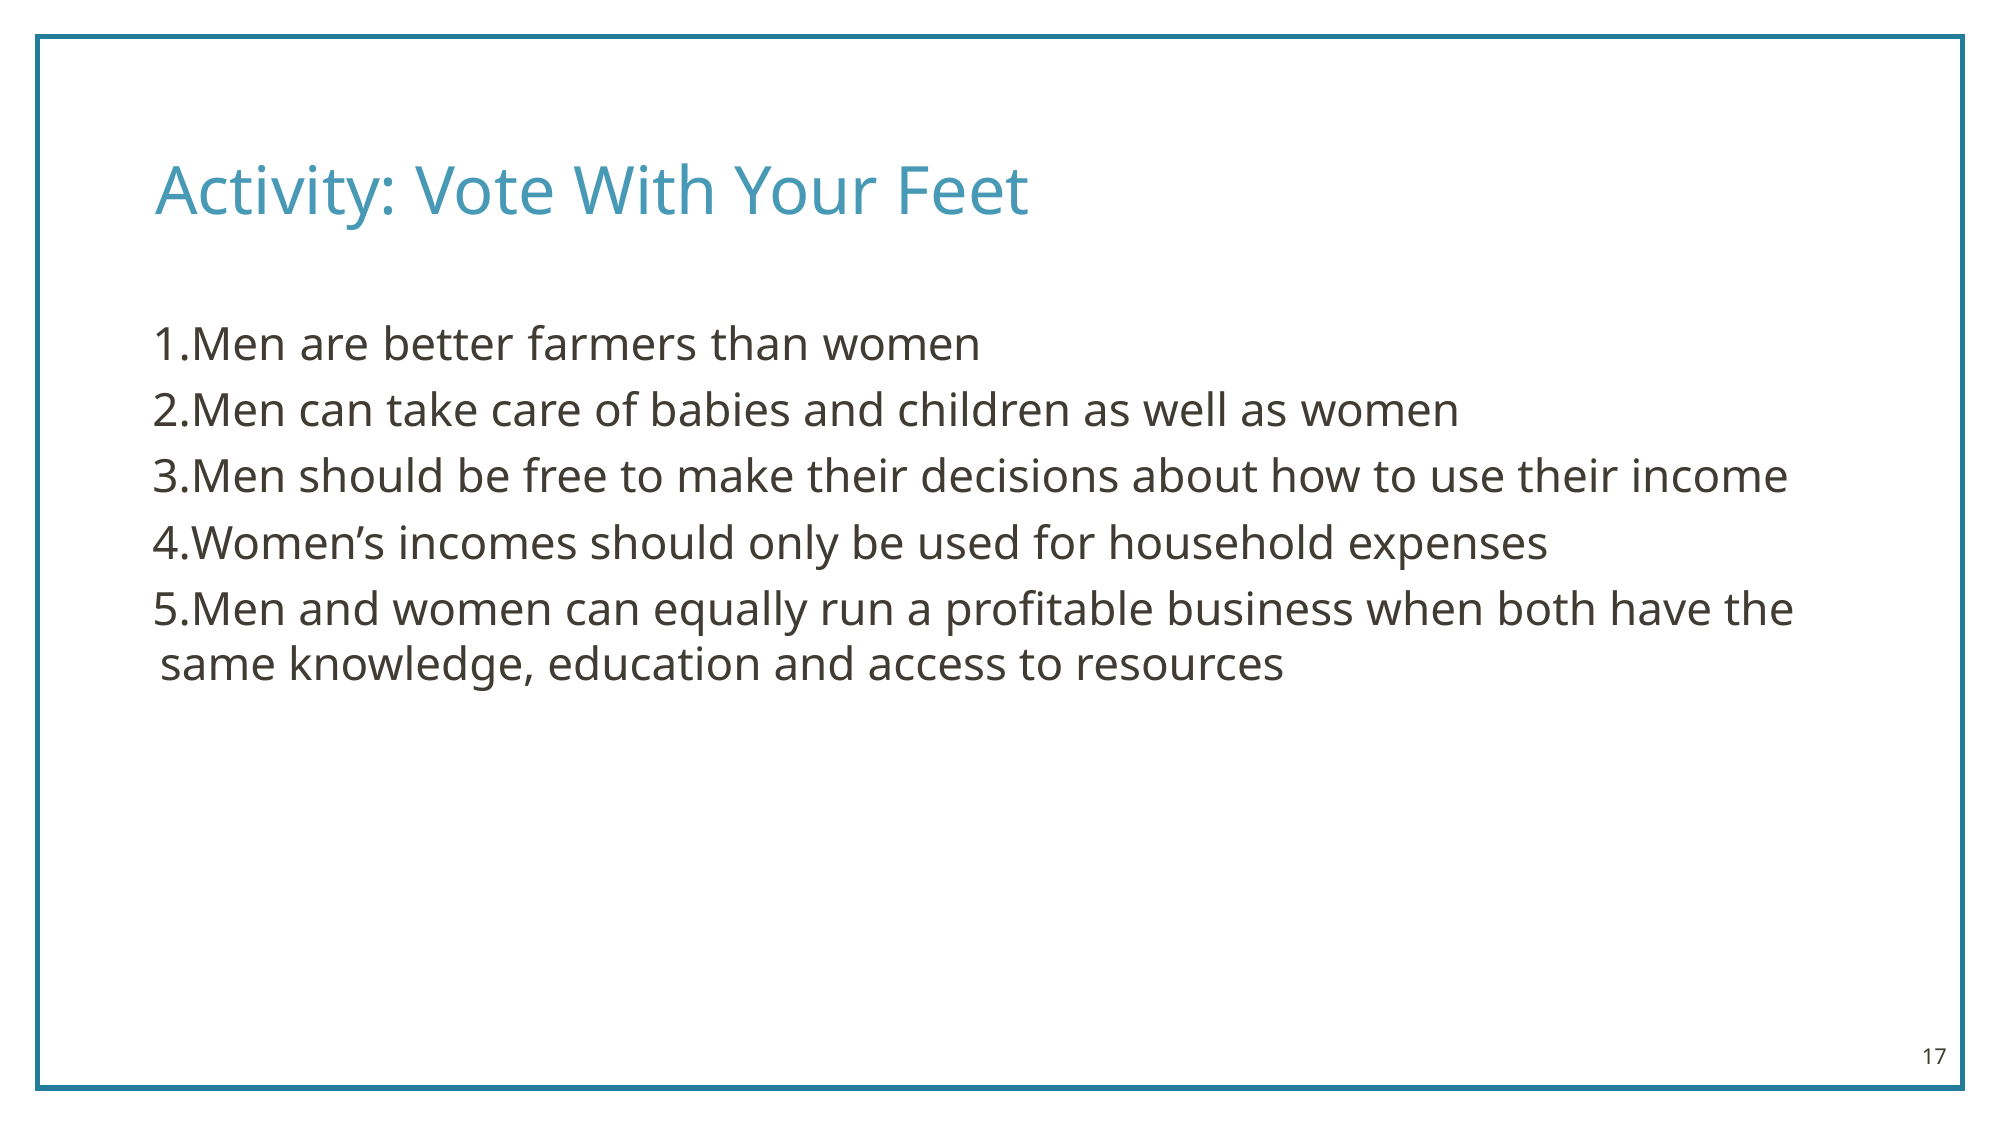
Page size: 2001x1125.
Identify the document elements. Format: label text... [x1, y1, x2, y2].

slide_number 17 [1872, 1047, 1962, 1068]
list Men are better farmers than women Men can take care of babies and children as well as women Men should be free to make their decisions about how to use their income Women’s incomes should only be used for household expenses Men and women can equally run a profitable business when both have the same knowledge, education and access to resources [137, 299, 1838, 988]
title Activity: Vote With Your Feet [140, 26, 1841, 244]
